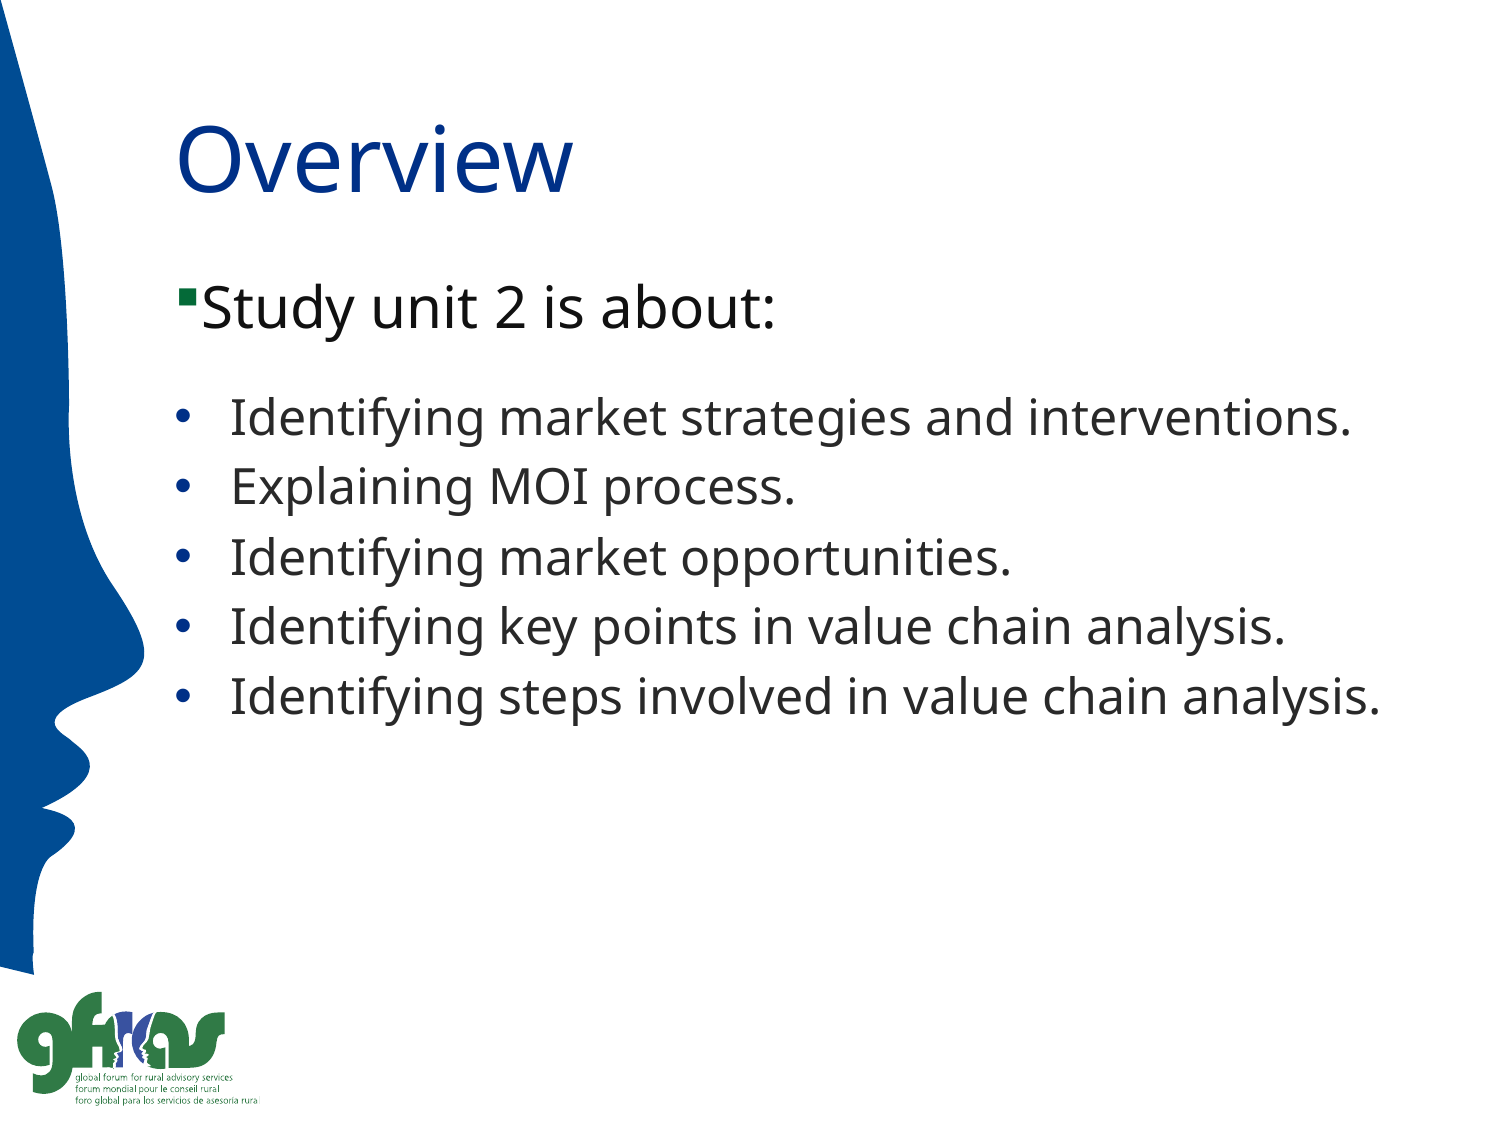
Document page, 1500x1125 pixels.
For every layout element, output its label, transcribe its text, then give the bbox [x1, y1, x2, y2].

title Overview [159, 53, 1425, 257]
list Study unit 2 is about: Identifying market strategies and interventions. Explaining MOI process. Identifying market opportunities. Identifying key points in value chain analysis. Identifying steps involved in value chain analysis. [159, 262, 1425, 916]
